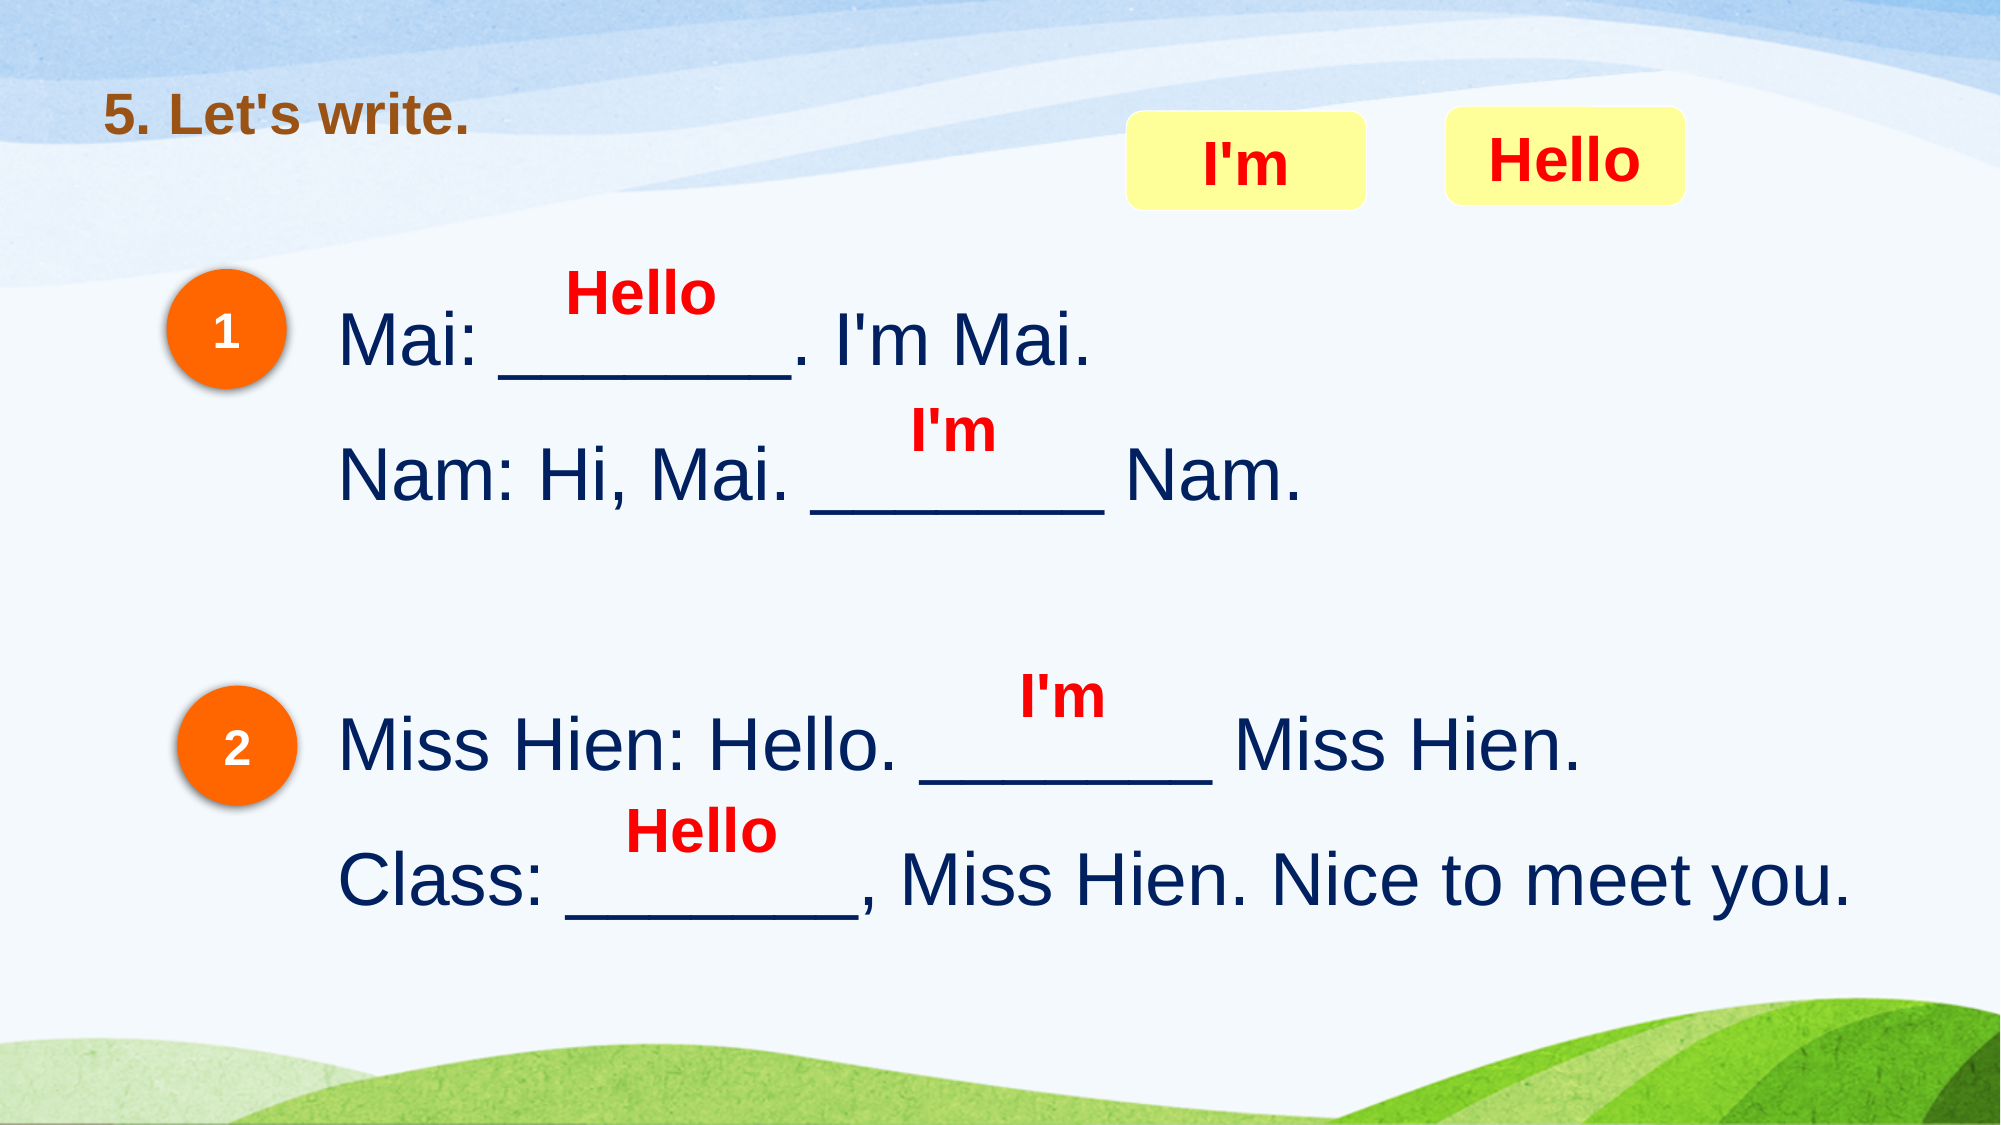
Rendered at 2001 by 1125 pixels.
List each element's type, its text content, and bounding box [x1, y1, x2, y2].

text_box I'm [942, 641, 1184, 743]
picture [0, 0, 2001, 1125]
text_box Hello [1444, 105, 1687, 207]
text_box 1 [166, 268, 287, 389]
text_box 2 [177, 685, 298, 806]
text_box Hello [581, 776, 824, 878]
text_box I'm [833, 375, 1076, 477]
text_box Hello [520, 238, 763, 340]
text_box I'm [1125, 110, 1368, 211]
text_box Mai: _______. I'm Mai. Nam: Hi, Mai. _______ Nam. Miss Hien: Hello. _______ Miss Hien. Class: _______, Miss Hien. Nice to meet you. [322, 238, 1930, 928]
text_box 5. Let's write. [88, 69, 486, 154]
